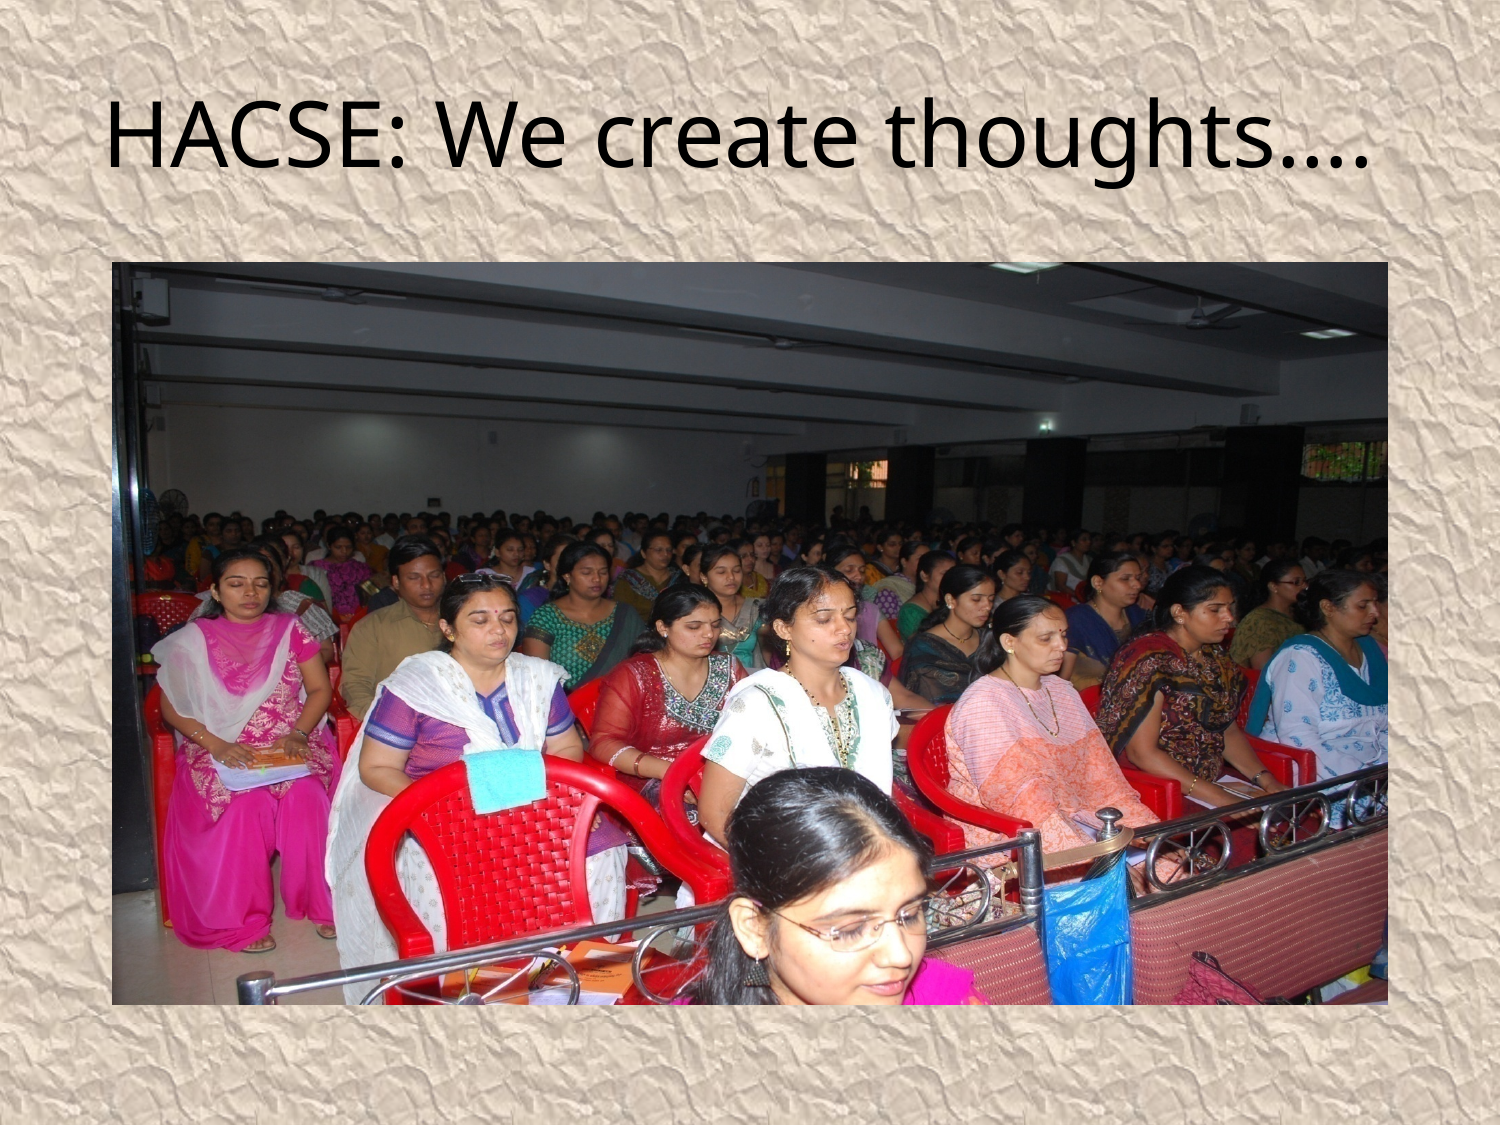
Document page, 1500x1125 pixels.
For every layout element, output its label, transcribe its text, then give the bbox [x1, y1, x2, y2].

title HACSE: We create thoughts…. [75, 37, 1425, 225]
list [112, 262, 1388, 1006]
